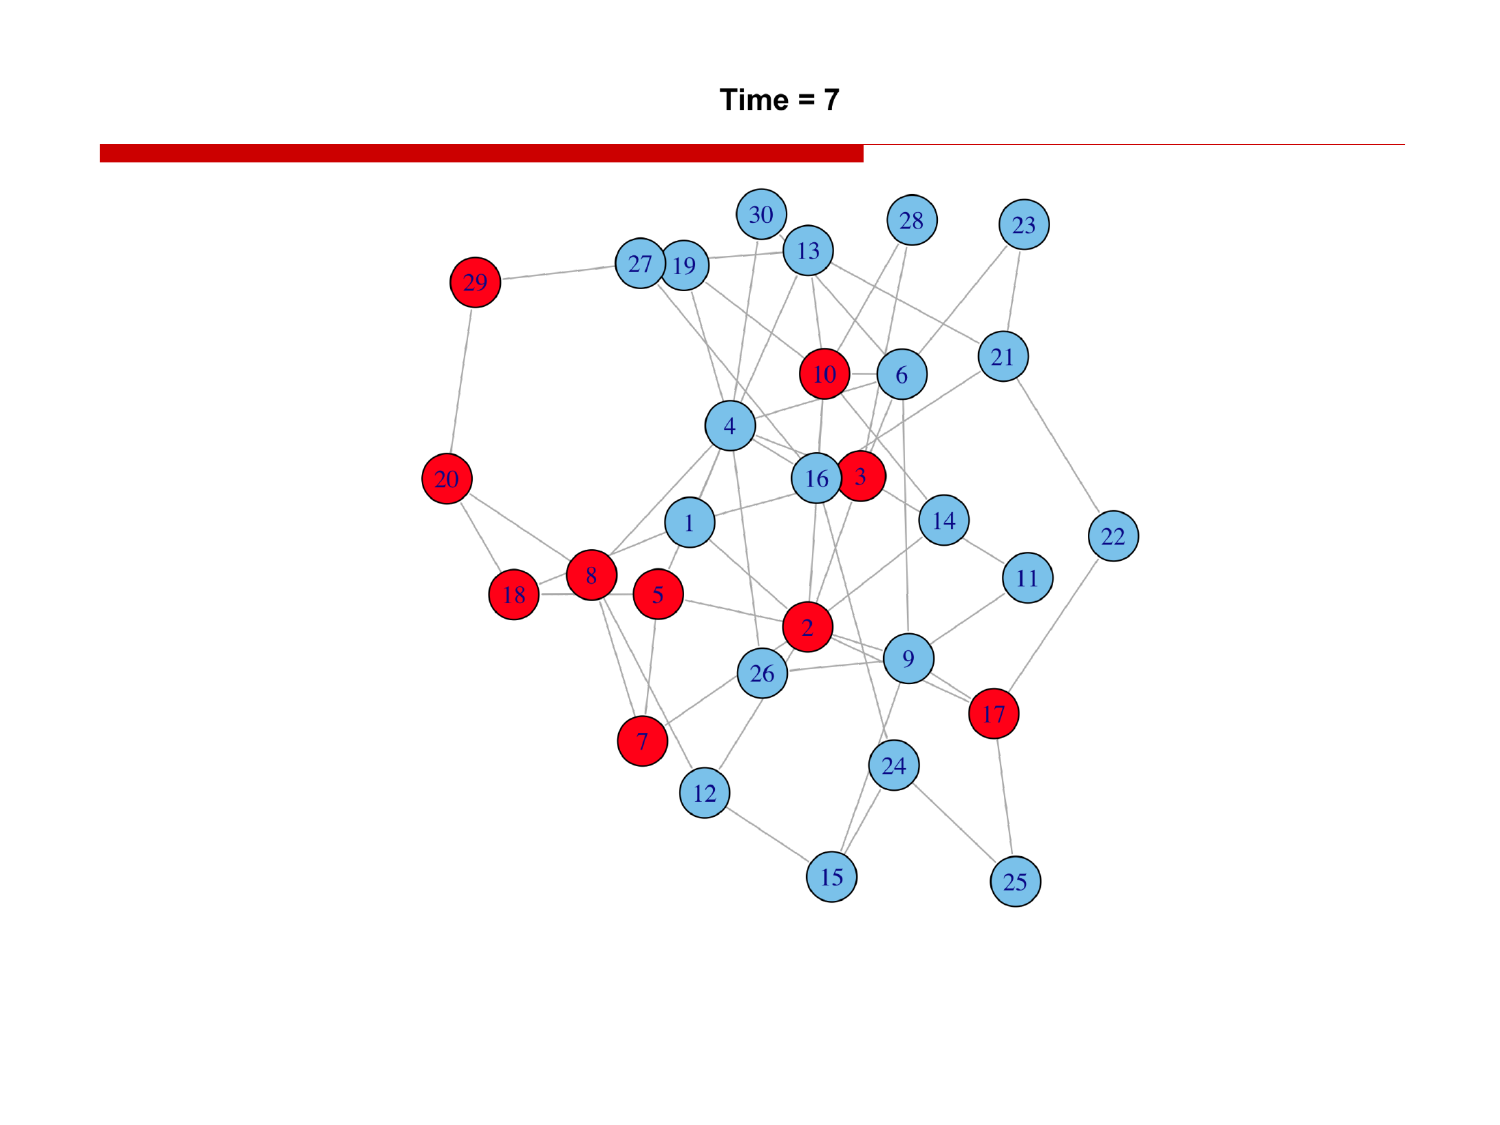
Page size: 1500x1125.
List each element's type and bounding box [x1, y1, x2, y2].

picture [224, 37, 1276, 1088]
